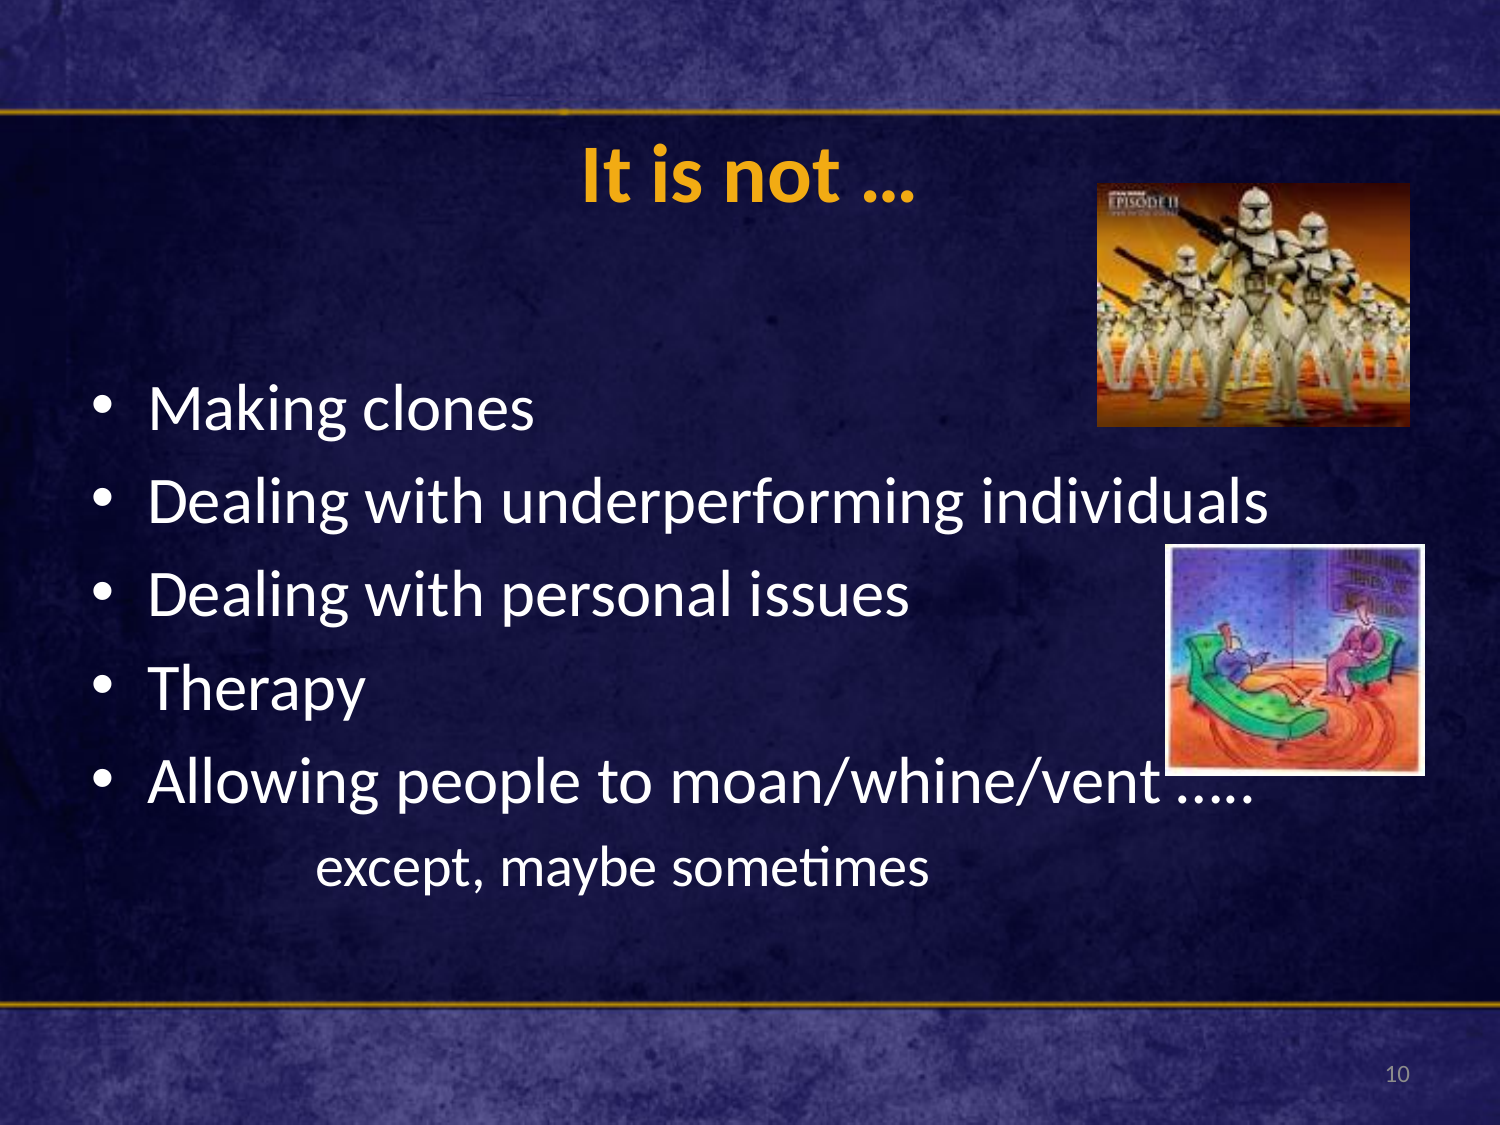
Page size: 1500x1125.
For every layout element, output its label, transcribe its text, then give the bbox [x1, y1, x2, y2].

list Making clones Dealing with underperforming individuals Dealing with personal issues Therapy Allowing people to moan/whine/vent ….. except, maybe sometimes [75, 355, 1351, 1032]
title It is not … [112, 74, 1388, 263]
slide_number 10 [1074, 1042, 1425, 1103]
picture [0, 0, 1500, 1125]
